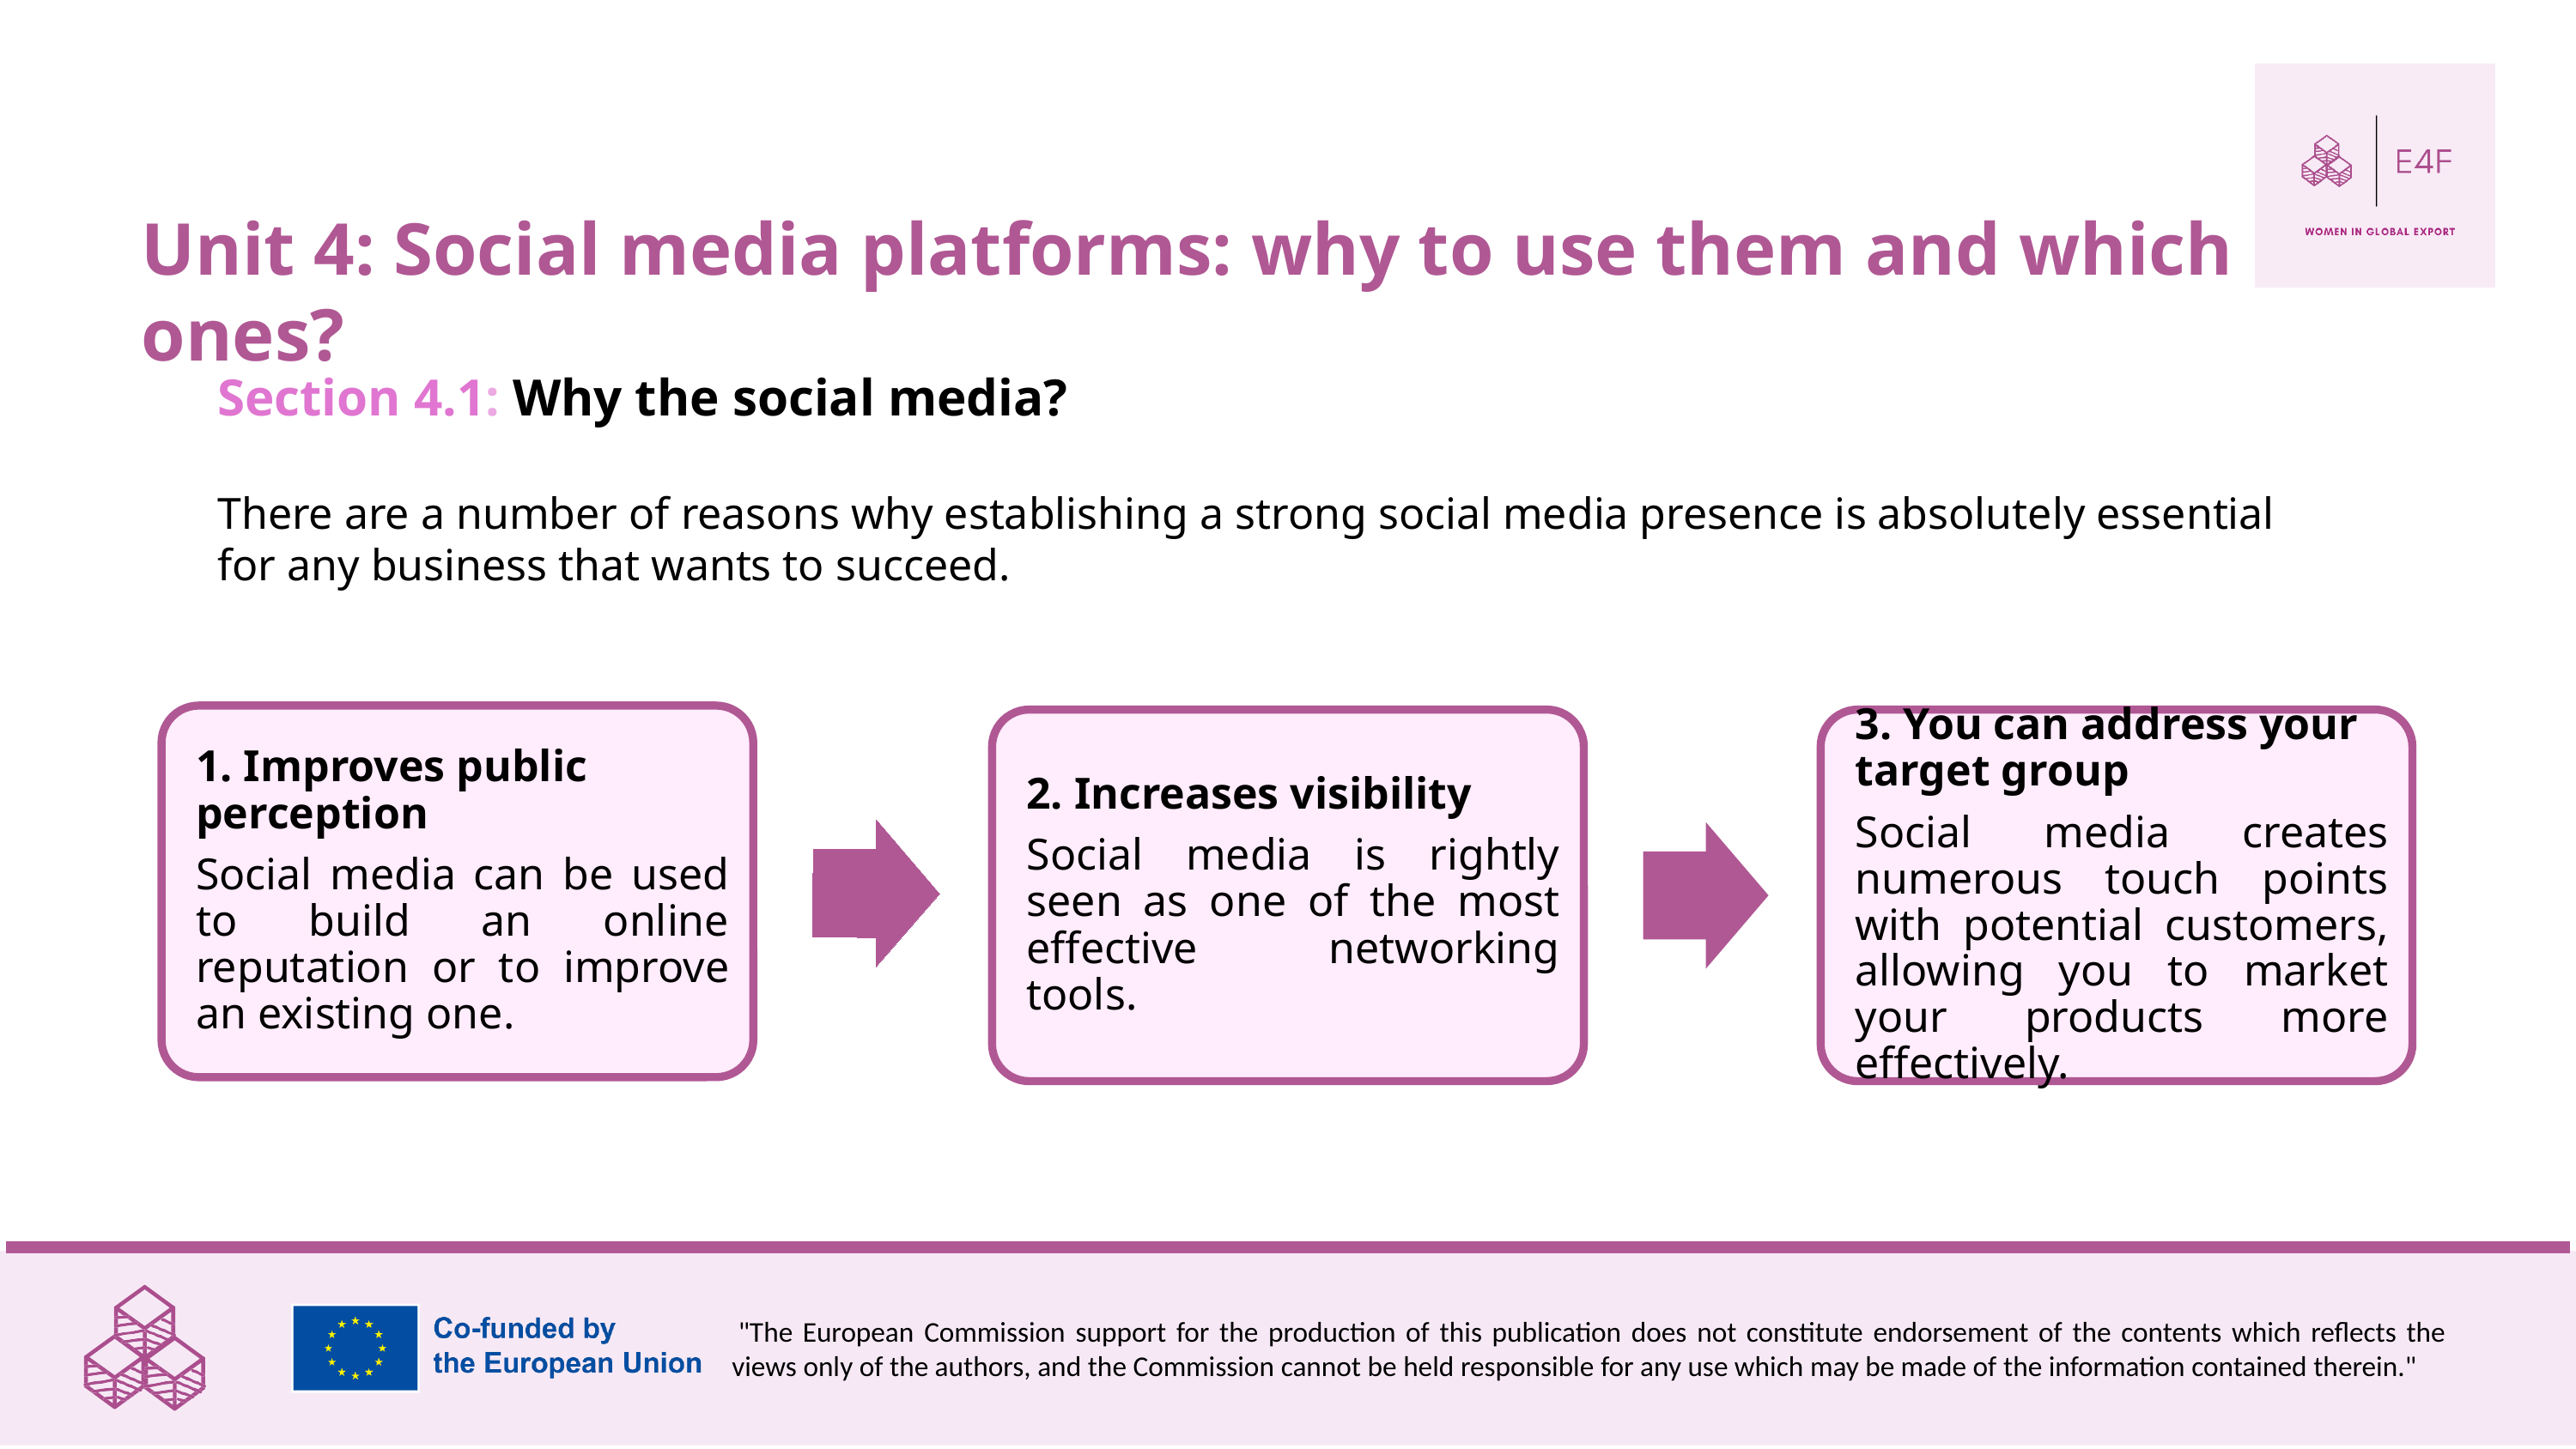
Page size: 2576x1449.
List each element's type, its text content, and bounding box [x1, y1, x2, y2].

text_box Unit 4: Social media platforms: why to use them and which ones? [129, 197, 2275, 382]
picture [113, 1315, 176, 1351]
picture [161, 1341, 176, 1351]
text_box Section 4.1: Why the social media? There are a number of reasons why establishing a strong social media presence is absolutely essential for any business that wants to succeed. [204, 359, 2318, 588]
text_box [161, 588, 2415, 1203]
picture [288, 1300, 732, 1396]
picture [2254, 64, 2495, 288]
picture [83, 1364, 206, 1403]
